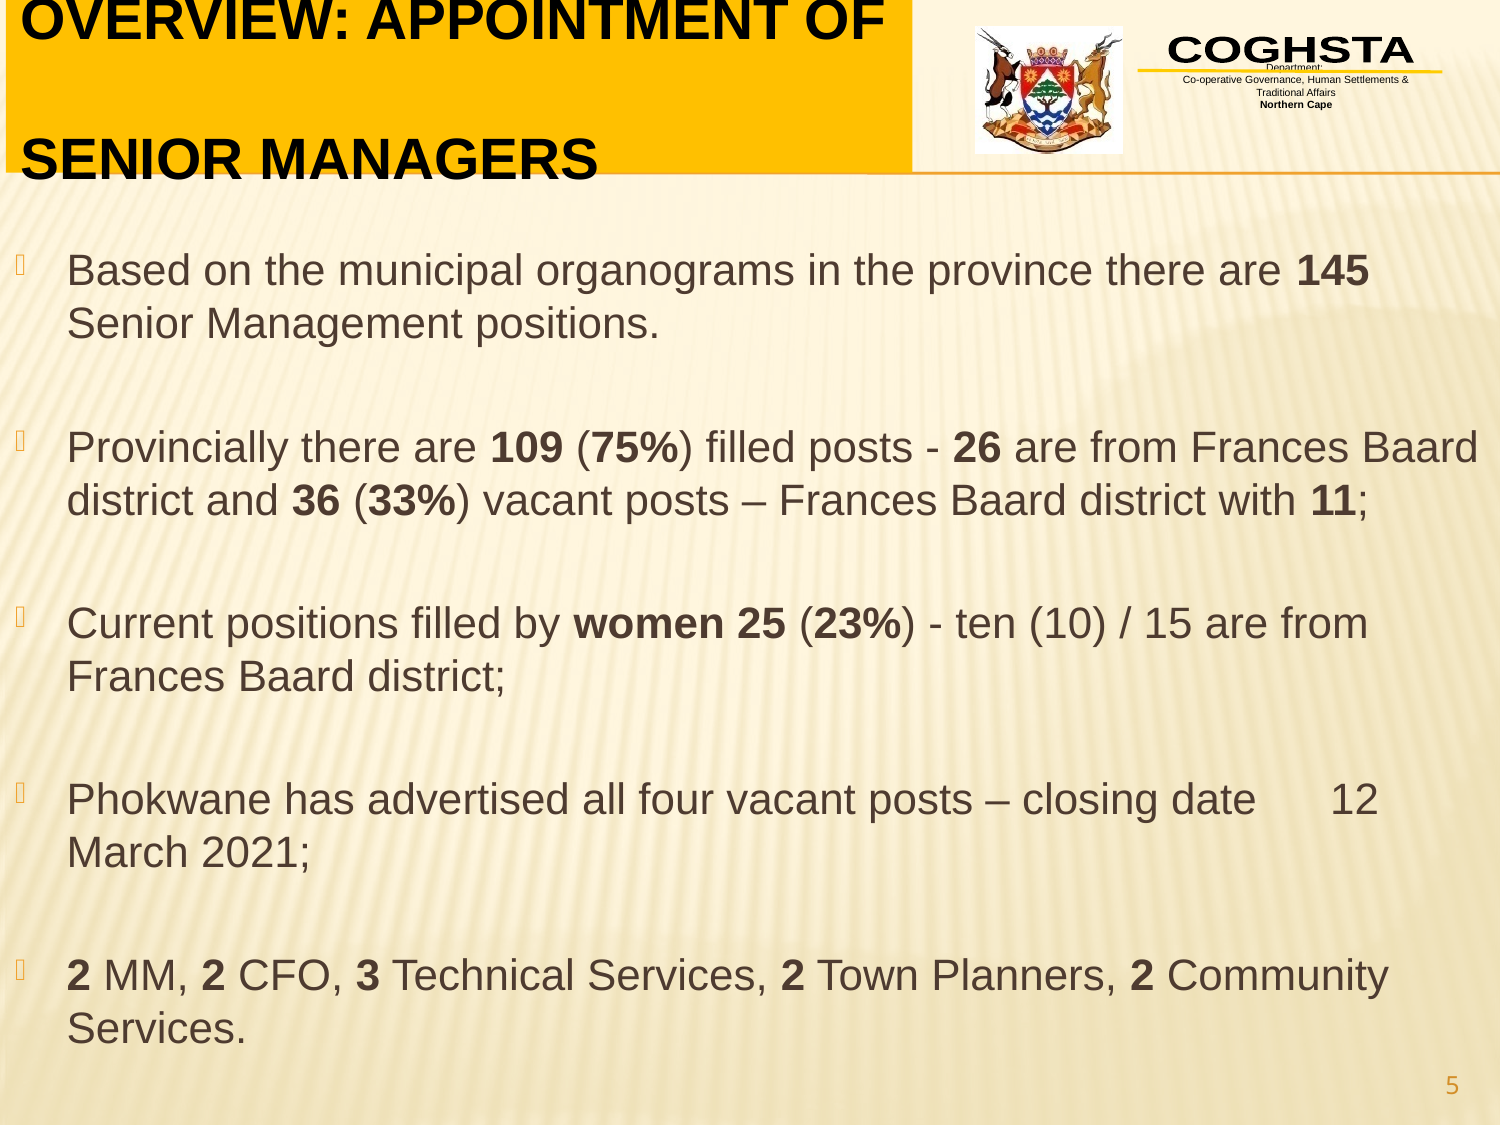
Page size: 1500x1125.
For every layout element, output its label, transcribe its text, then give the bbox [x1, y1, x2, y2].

title OVERVIEW: APPOINTMENT OF SENIOR MANAGERS [5, 0, 913, 172]
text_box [974, 24, 1471, 155]
slide_number 5 [1350, 1061, 1475, 1103]
list Based on the municipal organograms in the province there are 145 Senior Management positions. Provincially there are 109 (75%) filled posts - 26 are from Frances Baard district and 36 (33%) vacant posts – Frances Baard district with 11; Current positions filled by women 25 (23%) - ten (10) / 15 are from Frances Baard district; Phokwane has advertised all four vacant posts – closing date 12 March 2021; 2 MM, 2 CFO, 3 Technical Services, 2 Town Planners, 2 Community Services. [0, 172, 1500, 1125]
